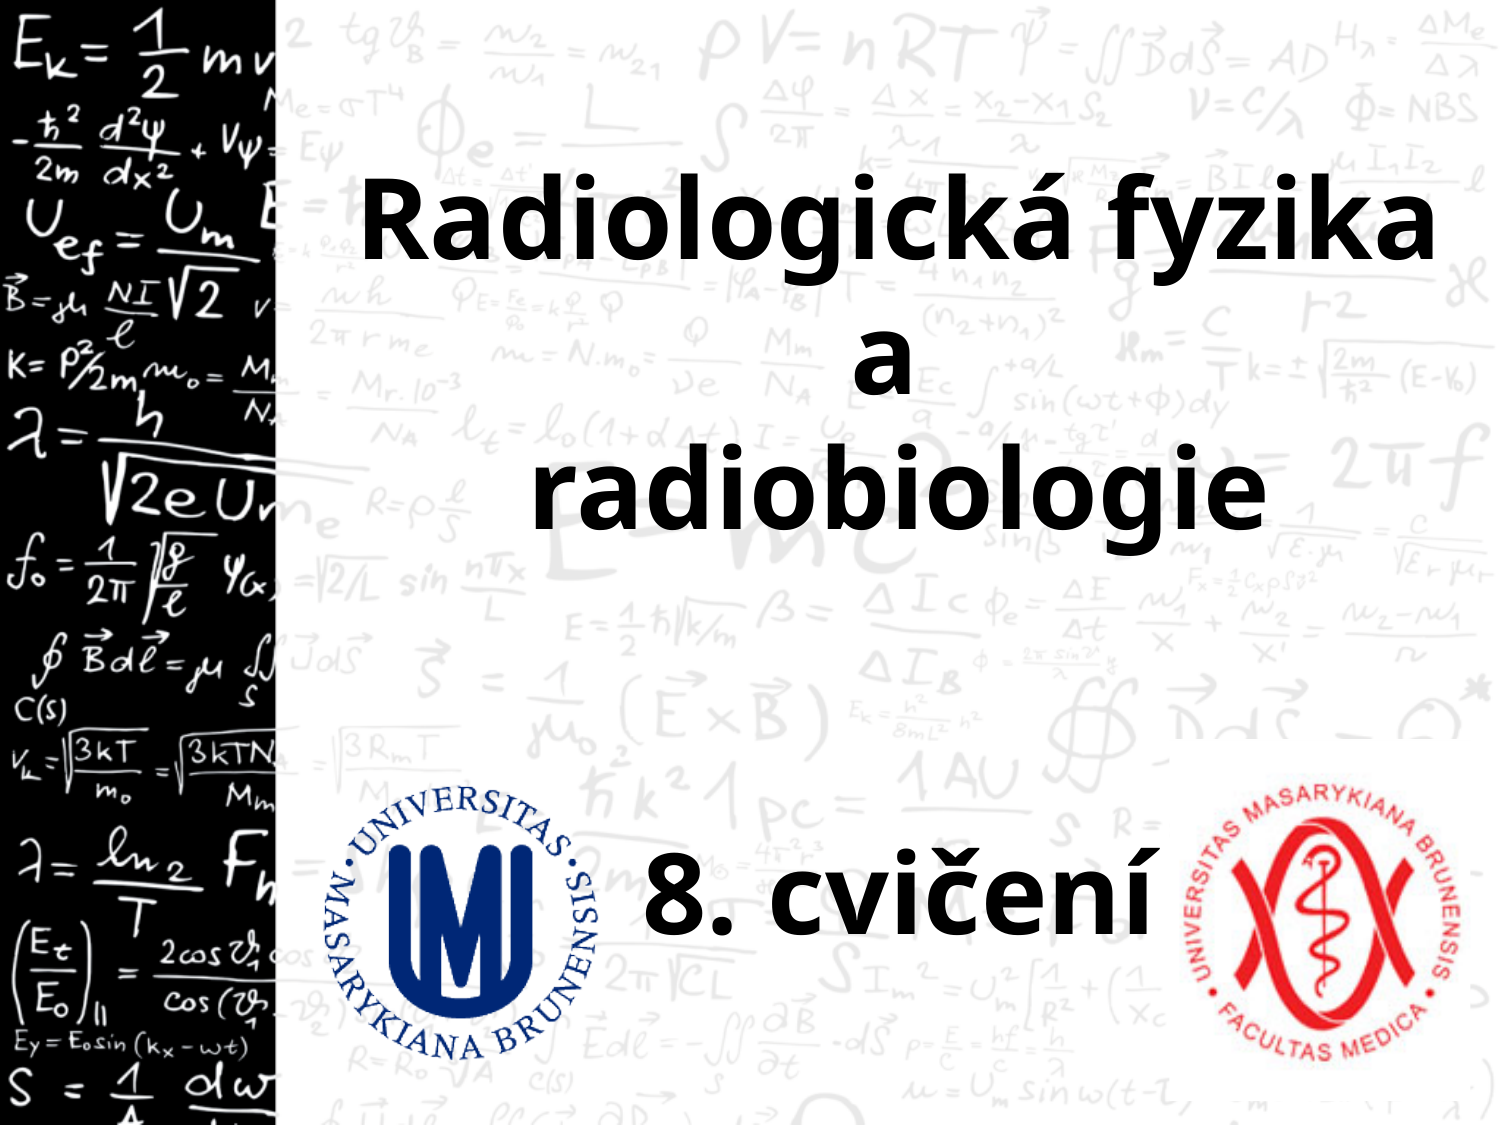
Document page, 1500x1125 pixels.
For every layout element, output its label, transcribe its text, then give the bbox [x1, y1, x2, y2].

title Radiologická fyzika a radiobiologie 8. cvičení [336, 125, 1462, 965]
picture [0, 0, 1500, 1125]
